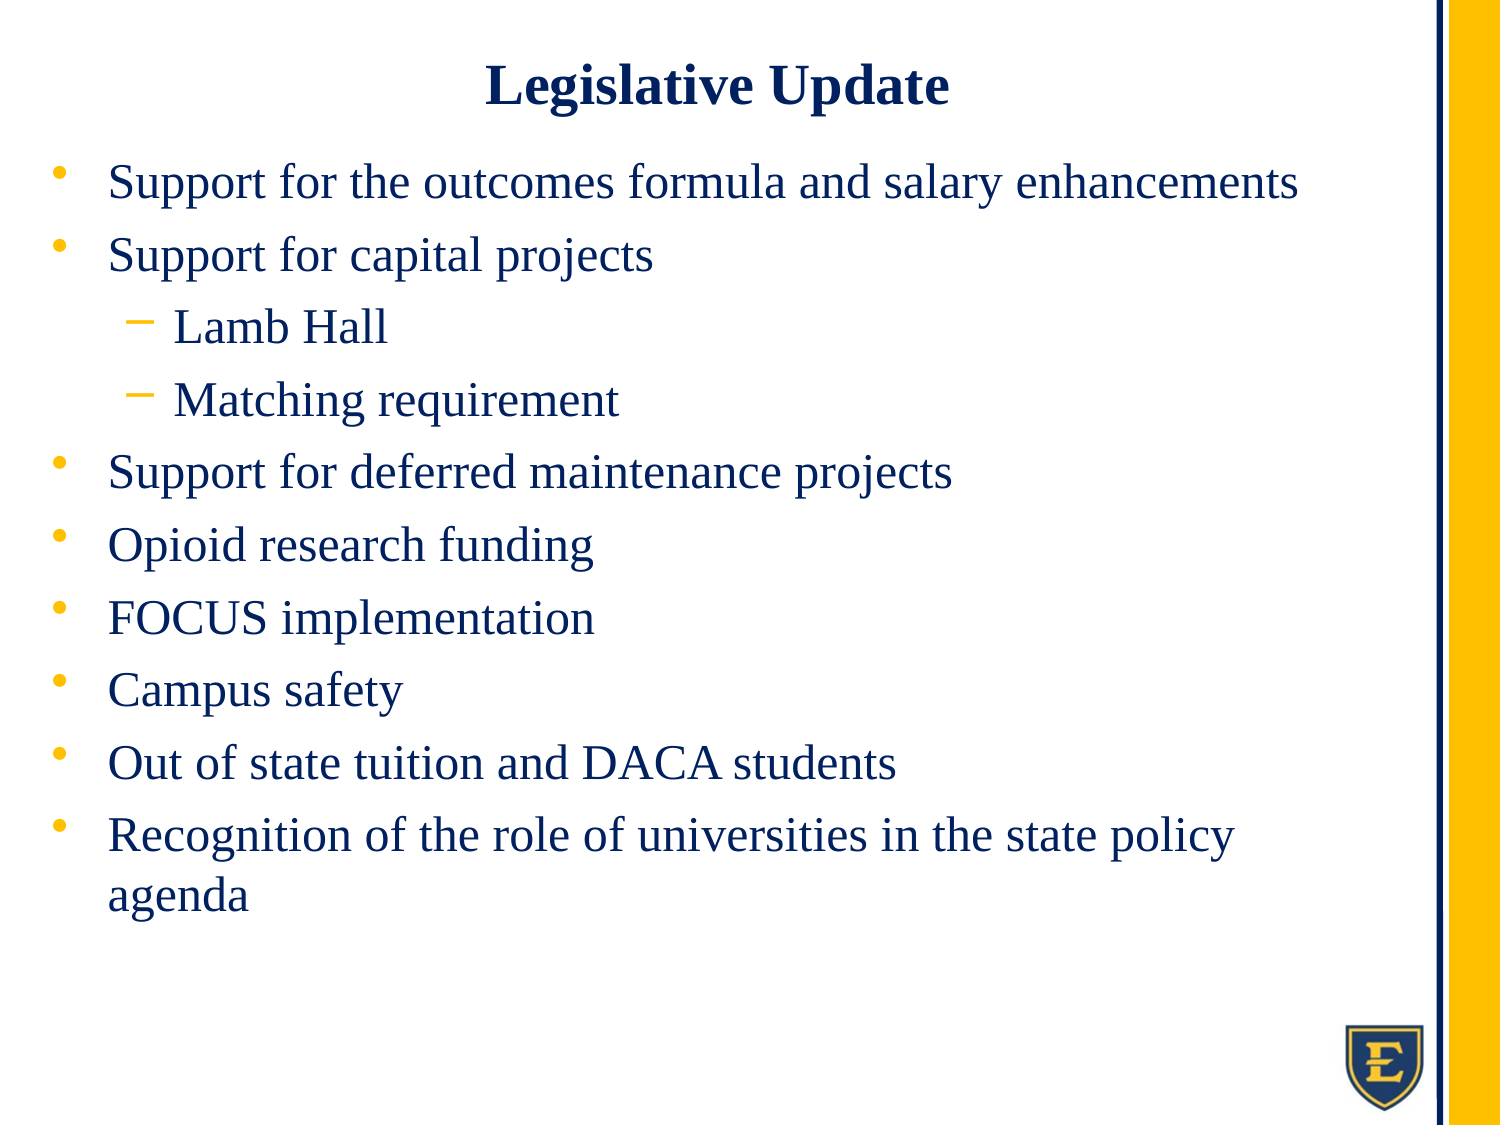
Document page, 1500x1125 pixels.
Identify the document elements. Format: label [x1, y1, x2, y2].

text_box [0, 0, 1500, 1125]
